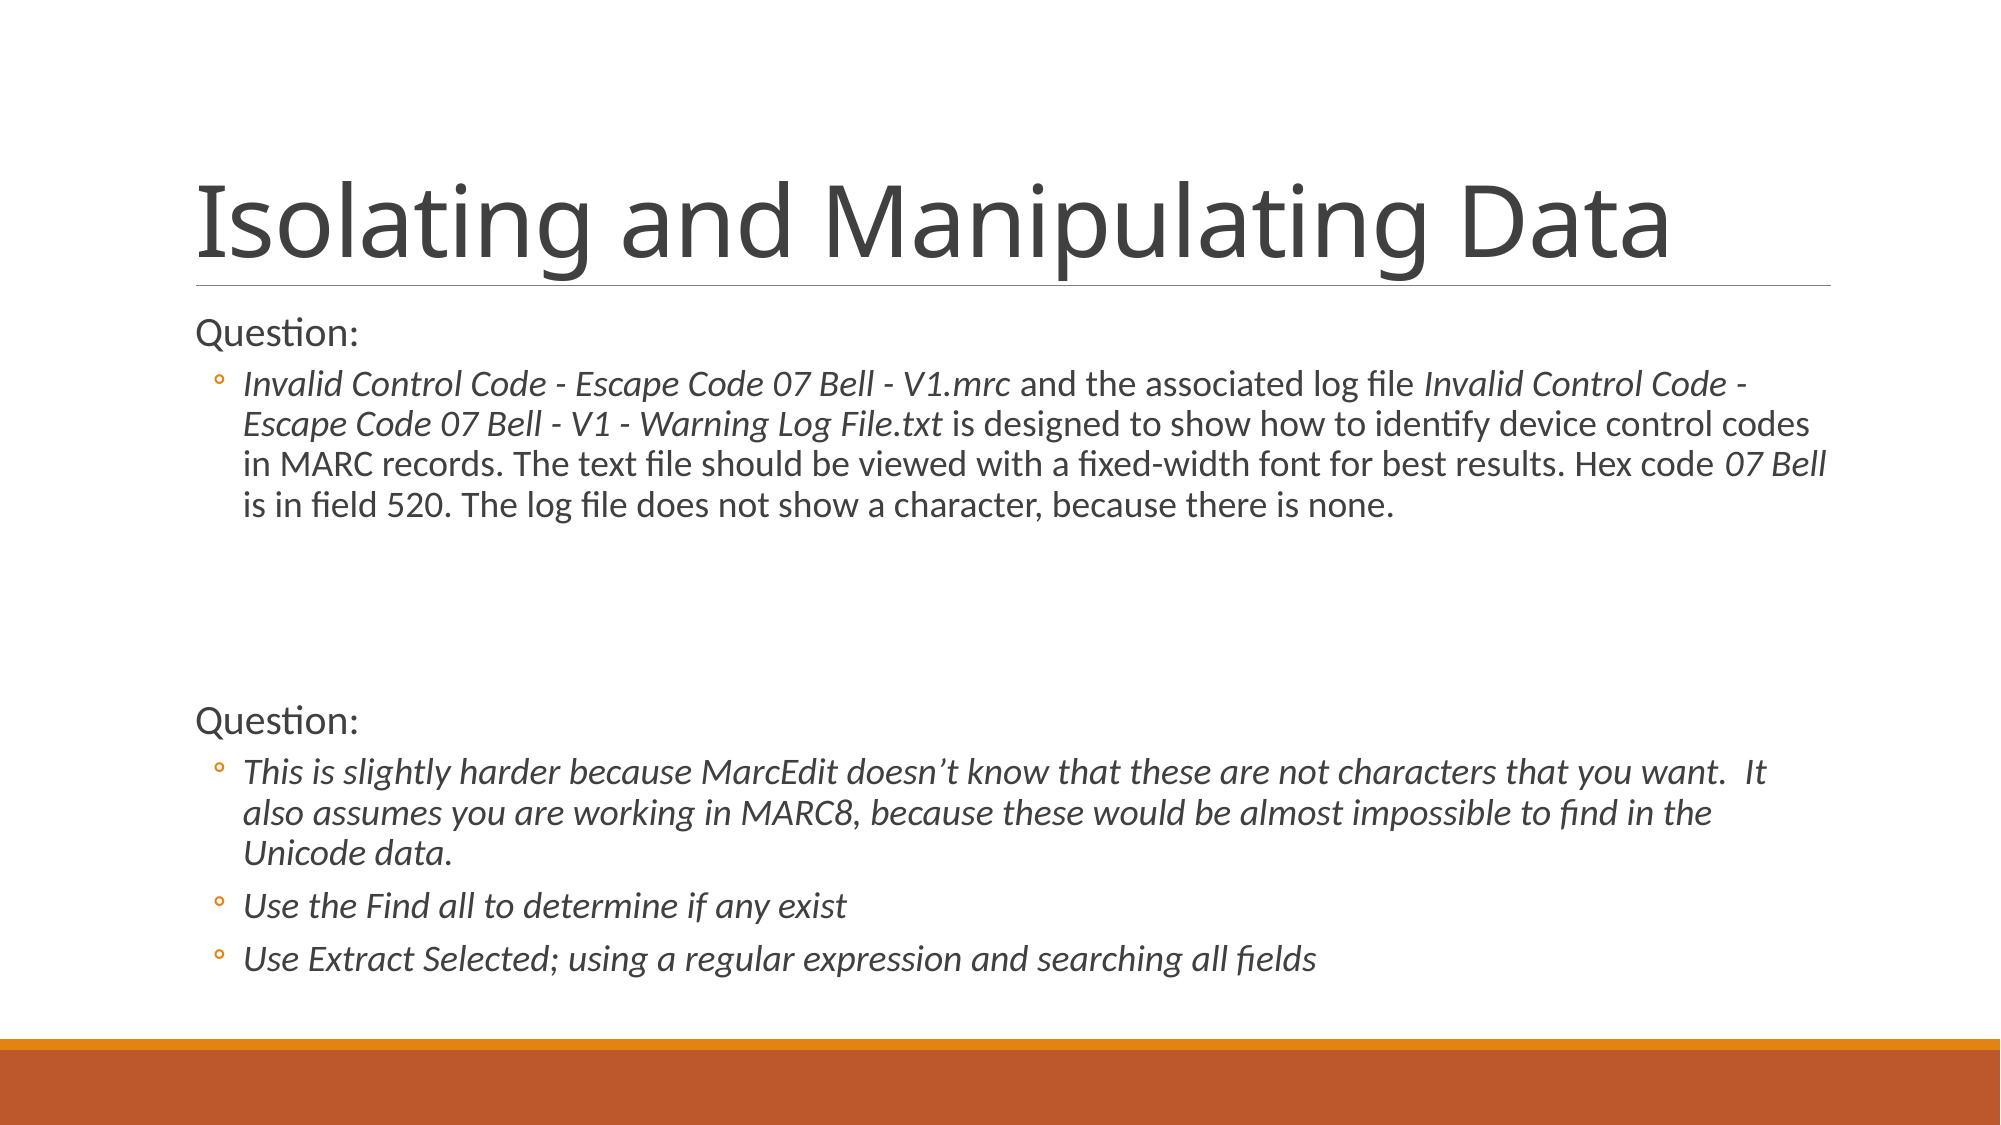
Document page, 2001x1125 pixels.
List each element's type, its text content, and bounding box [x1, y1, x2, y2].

title Isolating and Manipulating Data [180, 47, 1830, 285]
list Question: Invalid Control Code - Escape Code 07 Bell - V1.mrc and the associated log file Invalid Control Code - Escape Code 07 Bell - V1 - Warning Log File.txt is designed to show how to identify device control codes in MARC records. The text file should be viewed with a fixed-width font for best results. Hex code 07 Bell is in field 520. The log file does not show a character, because there is none. Question: This is slightly harder because MarcEdit doesn’t know that these are not characters that you want. It also assumes you are working in MARC8, because these would be almost impossible to find in the Unicode data. Use the Find all to determine if any exist Use Extract Selected; using a regular expression and searching all fields [180, 302, 1830, 963]
